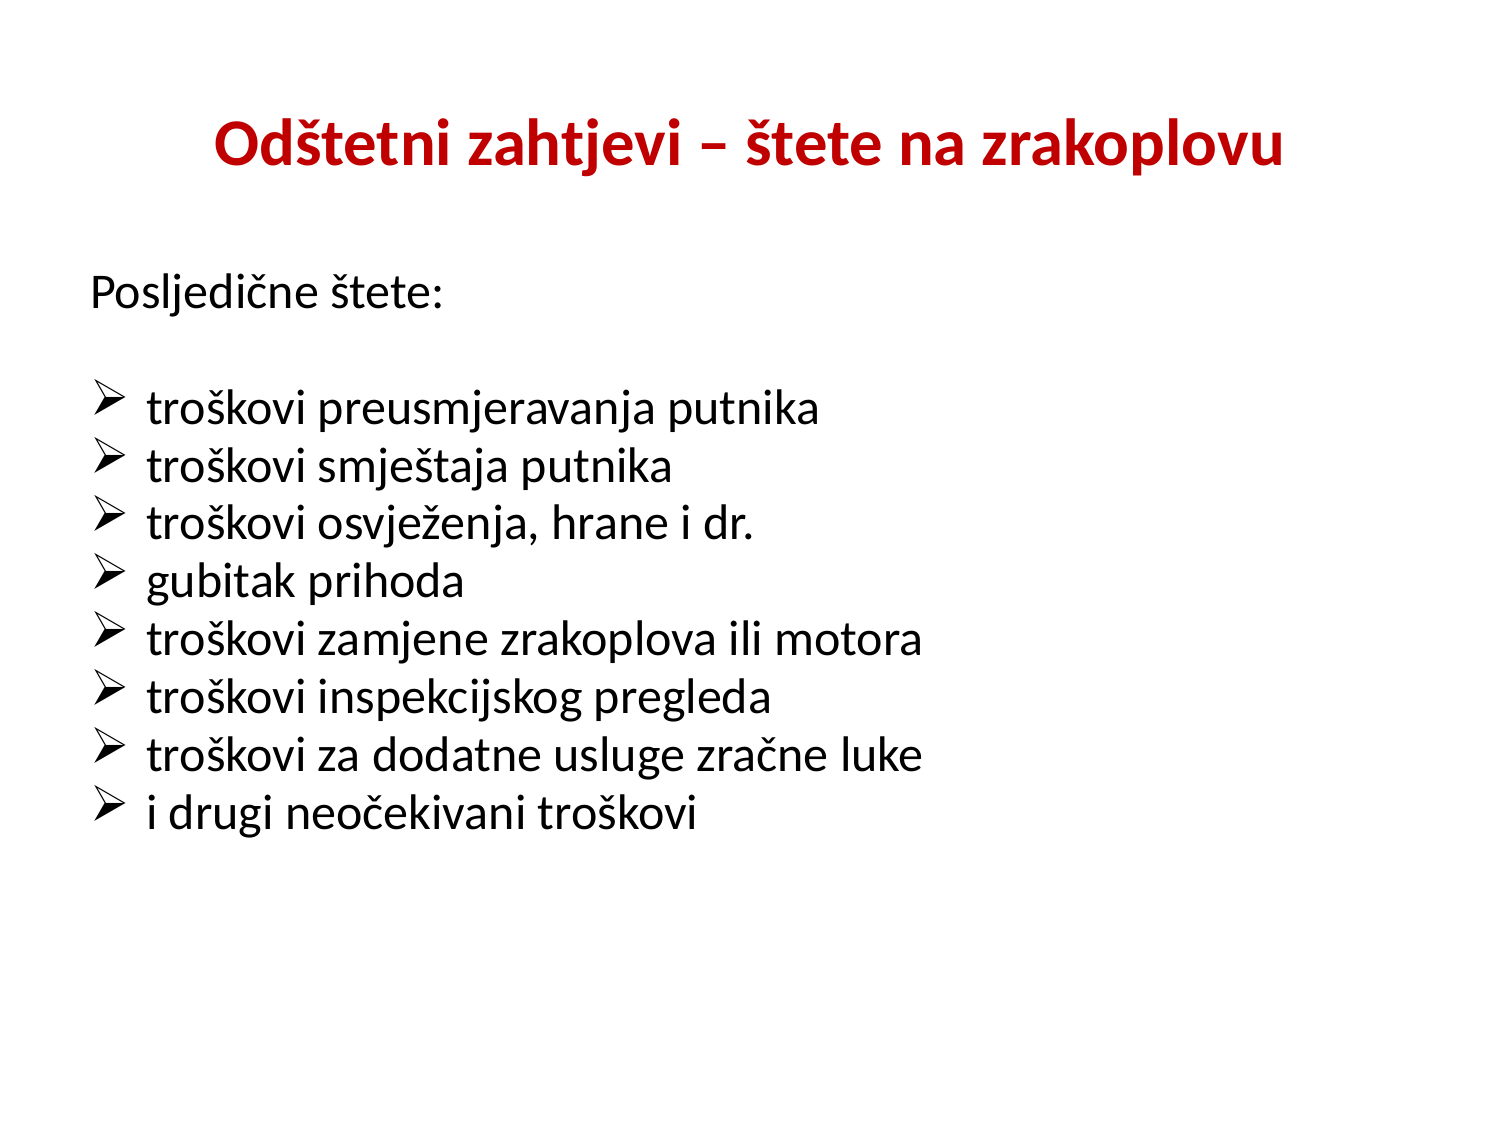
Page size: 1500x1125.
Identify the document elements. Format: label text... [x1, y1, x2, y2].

list Posljedične štete: troškovi preusmjeravanja putnika troškovi smještaja putnika troškovi osvježenja, hrane i dr. gubitak prihoda troškovi zamjene zrakoplova ili motora troškovi inspekcijskog pregleda troškovi za dodatne usluge zračne luke i drugi neočekivani troškovi [75, 262, 1425, 1005]
title Odštetni zahtjevi – štete na zrakoplovu [75, 45, 1425, 233]
